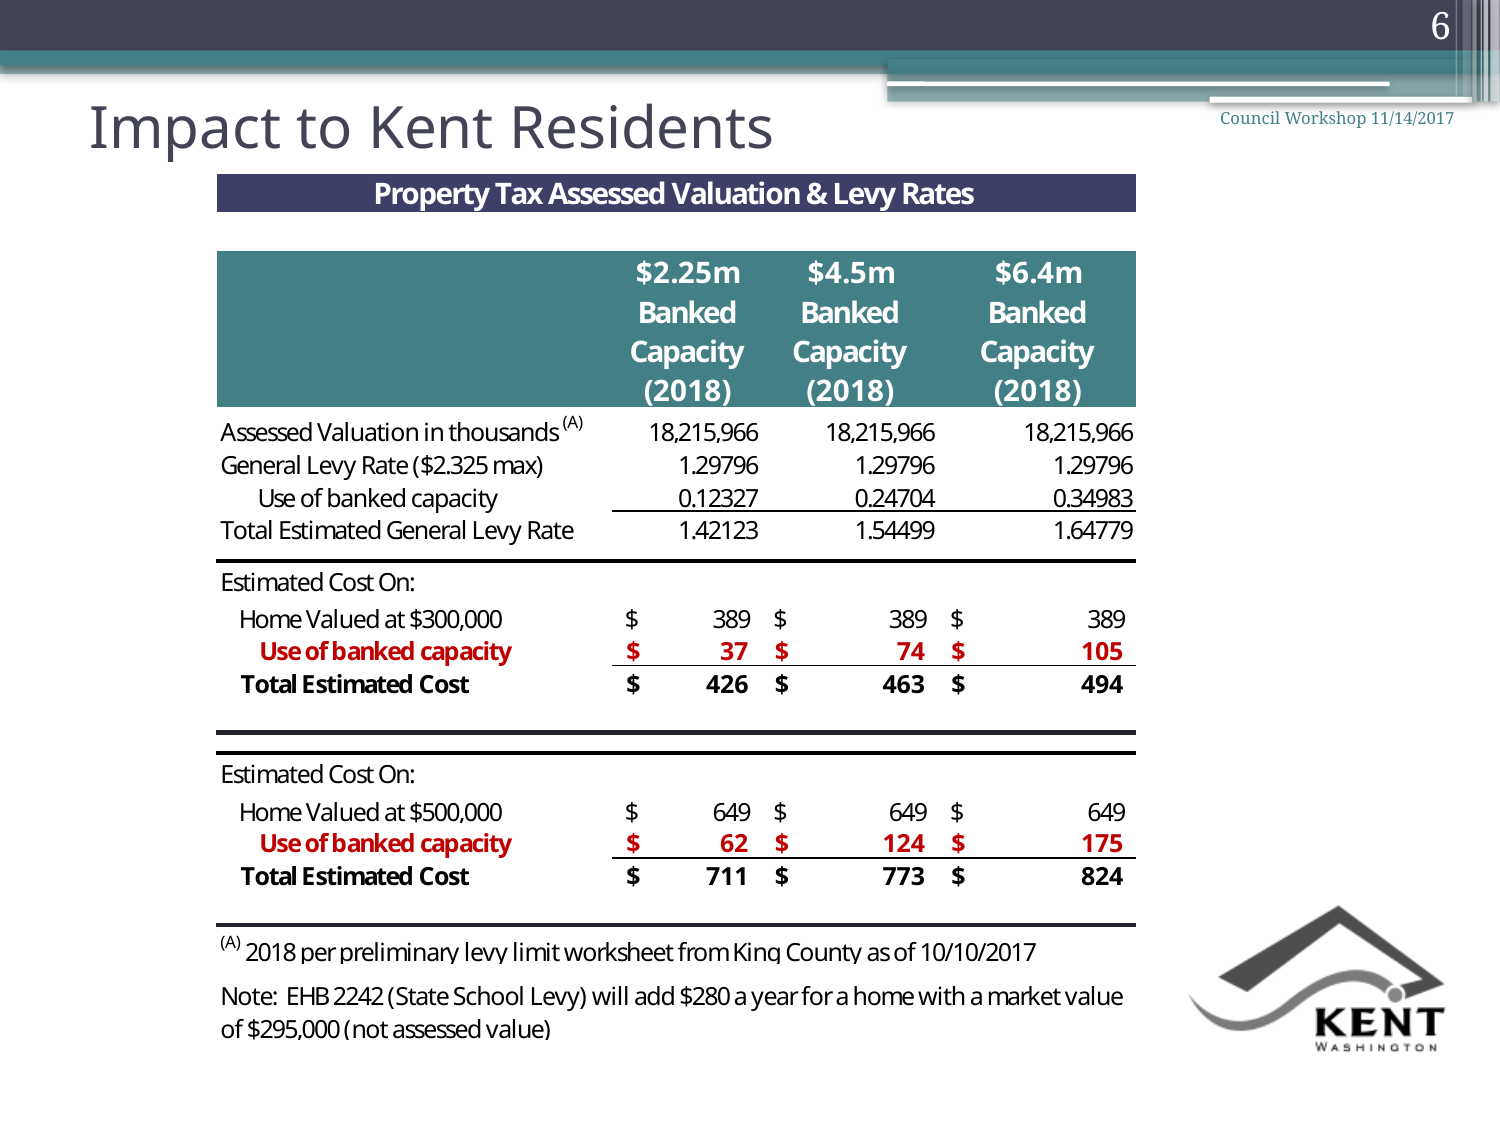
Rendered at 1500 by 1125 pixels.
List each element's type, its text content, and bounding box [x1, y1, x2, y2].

title Impact to Kent Residents [75, 62, 1425, 188]
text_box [215, 172, 1138, 1053]
picture [1174, 887, 1460, 1065]
text_box Council Workshop 11/14/2017 [1074, 100, 1470, 138]
slide_number 6 [1341, 0, 1466, 61]
